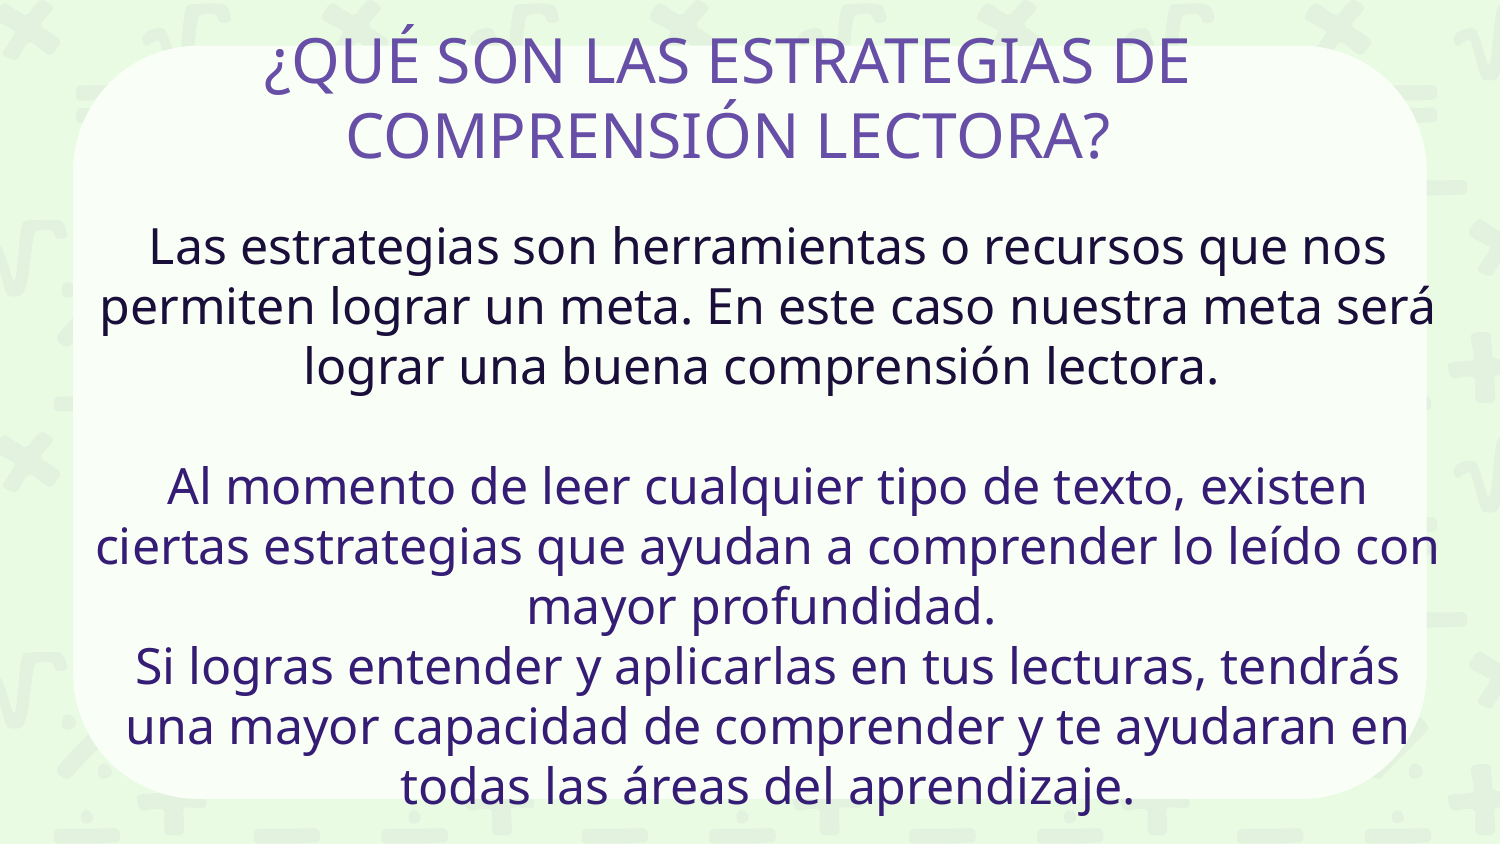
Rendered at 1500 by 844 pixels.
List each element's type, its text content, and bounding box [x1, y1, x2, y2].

subtitle Las estrategias son herramientas o recursos que nos permiten lograr un meta. En este caso nuestra meta será lograr una buena comprensión lectora. Al momento de leer cualquier tipo de texto, existen ciertas estrategias que ayudan a comprender lo leído con mayor profundidad. Si logras entender y aplicarlas en tus lecturas, tendrás una mayor capacidad de comprender y te ayudaran en todas las áreas del aprendizaje. [88, 214, 1448, 824]
title ¿QUÉ SON LAS ESTRATEGIAS DE COMPRENSIÓN LECTORA? [88, 20, 1368, 196]
